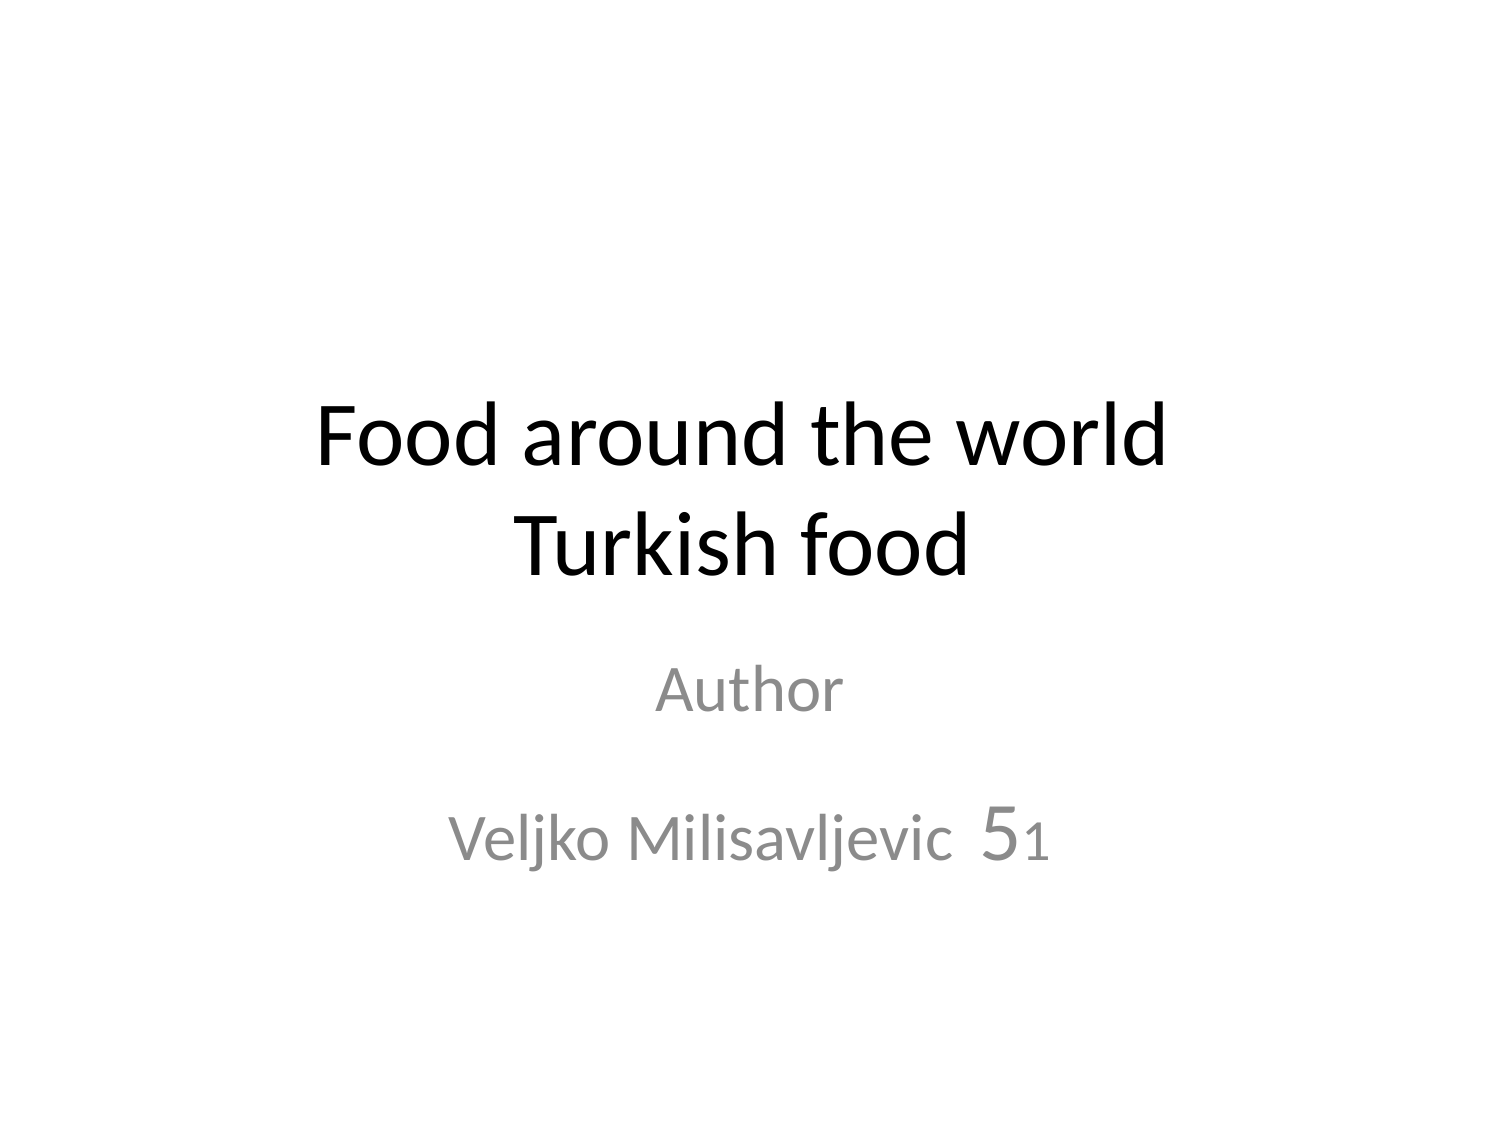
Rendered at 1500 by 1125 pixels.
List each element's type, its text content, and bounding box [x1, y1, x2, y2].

title Food around the world Turkish food [105, 363, 1381, 605]
subtitle Author Veljko Milisavljevic 51 [225, 637, 1275, 925]
